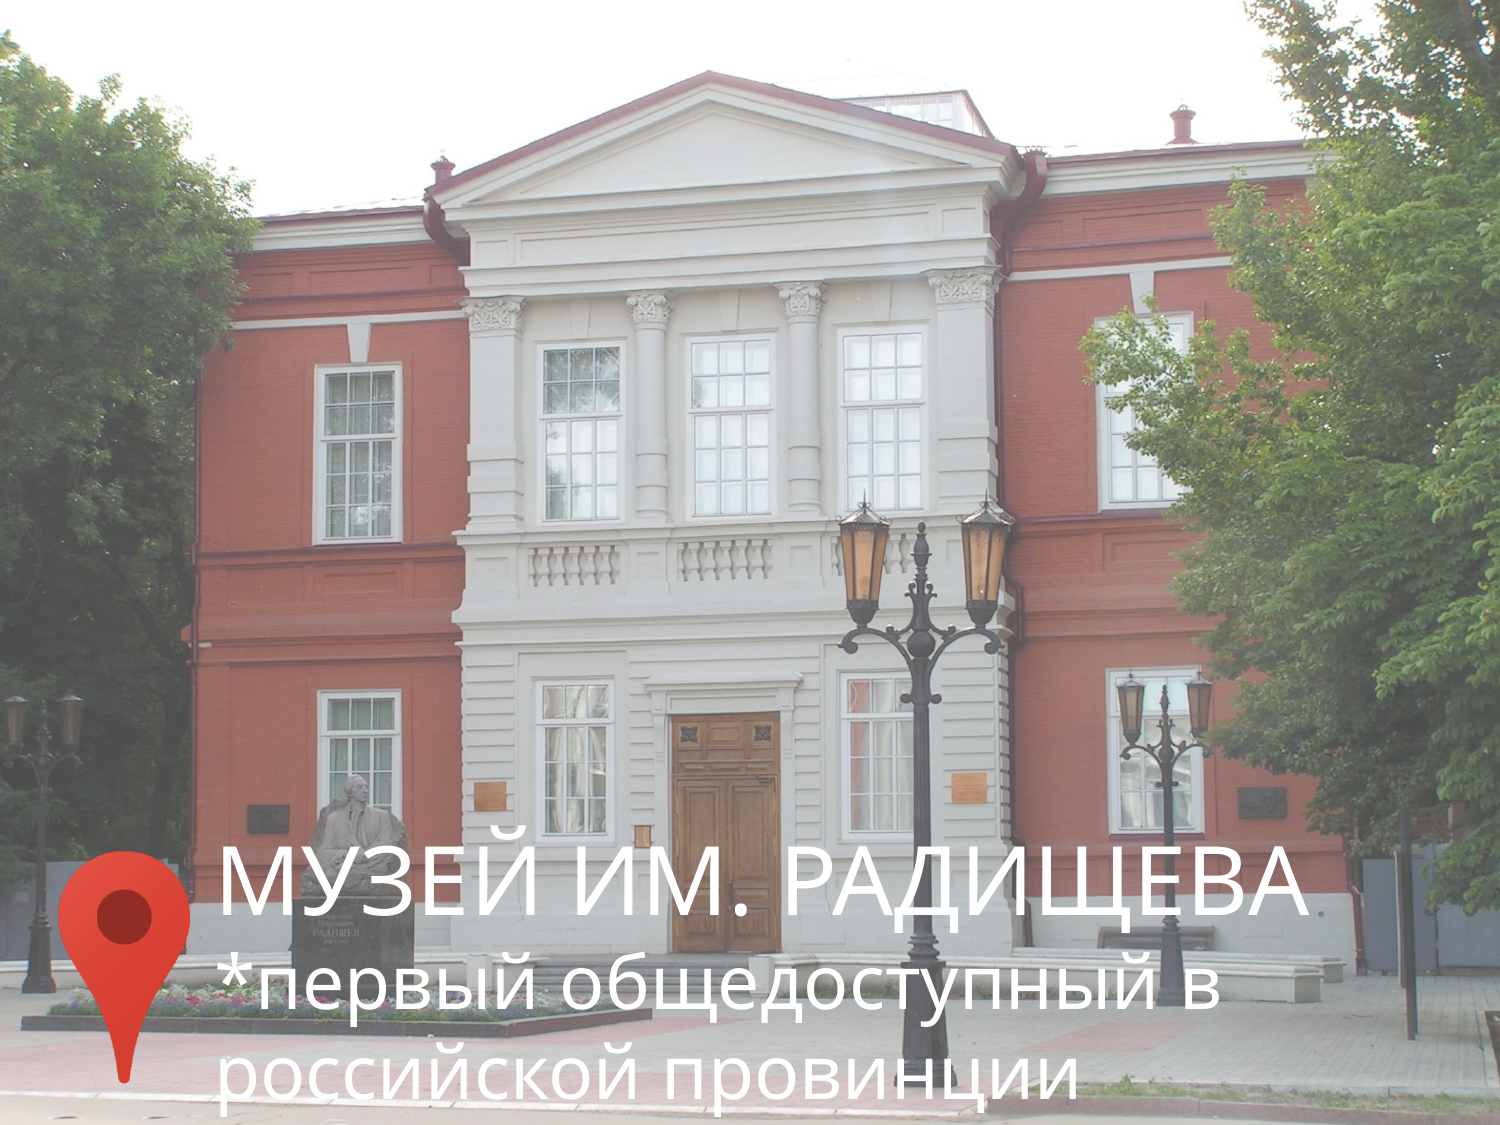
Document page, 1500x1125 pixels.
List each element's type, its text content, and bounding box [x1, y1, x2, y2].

title МУЗЕЙ ИМ. РАДИЩЕВА *первый общедоступный в российской провинции [247, 843, 1500, 1090]
picture [0, 843, 247, 1091]
